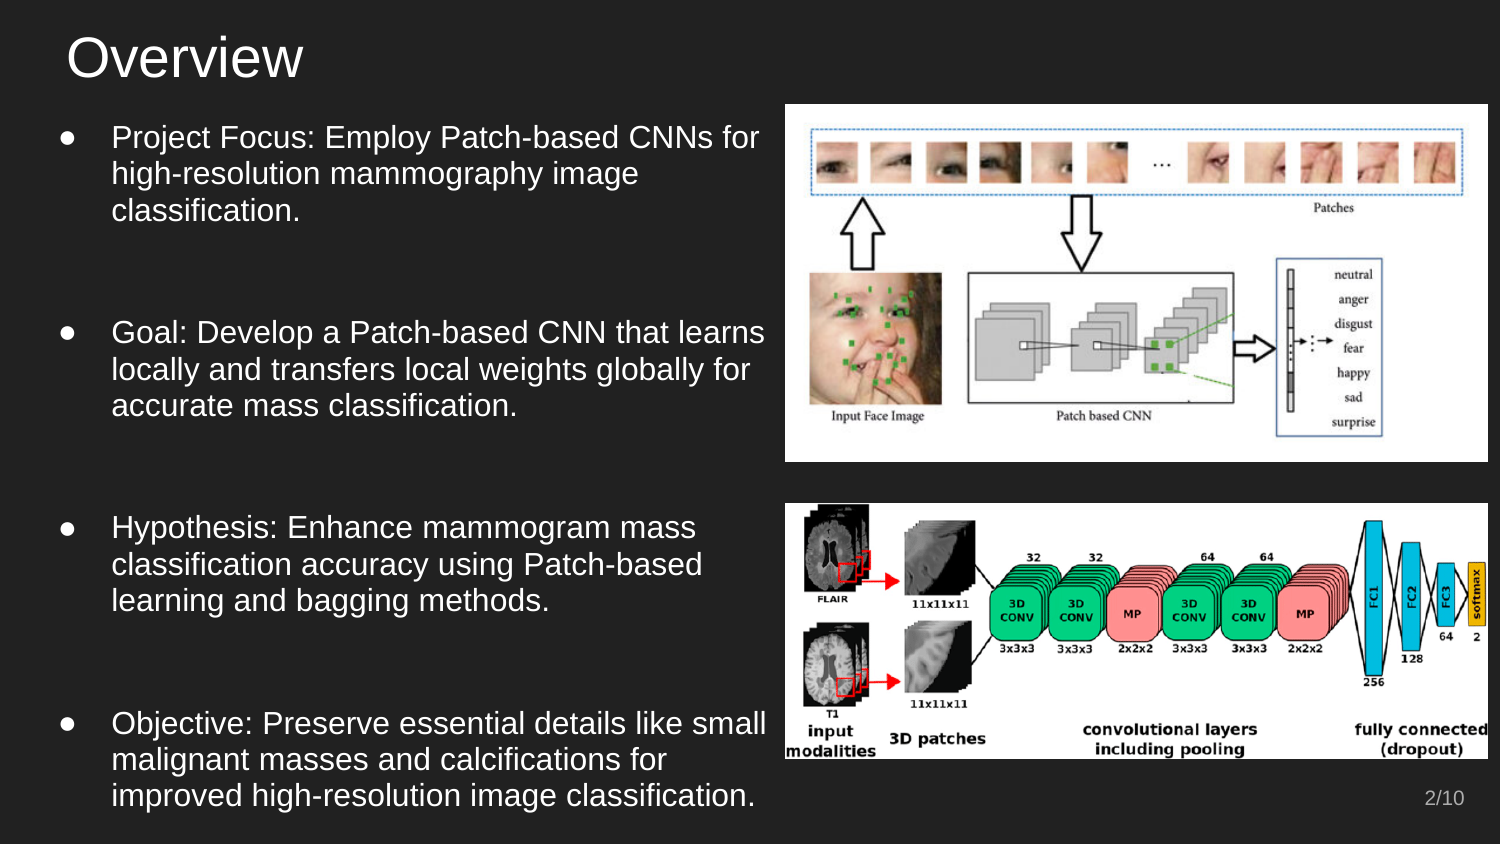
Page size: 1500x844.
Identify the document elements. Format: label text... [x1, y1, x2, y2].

picture [785, 502, 1488, 759]
slide_number ‹#›/10 [1389, 768, 1480, 830]
list Project Focus: Employ Patch-based CNNs for high-resolution mammography image classification. Goal: Develop a Patch-based CNN that learns locally and transfers local weights globally for accurate mass classification. Hypothesis: Enhance mammogram mass classification accuracy using Patch-based learning and bagging methods. Objective: Preserve essential details like small malignant masses and calcifications for improved high-resolution image classification. [21, 104, 807, 844]
title Overview [51, 10, 1449, 104]
picture [785, 104, 1488, 462]
